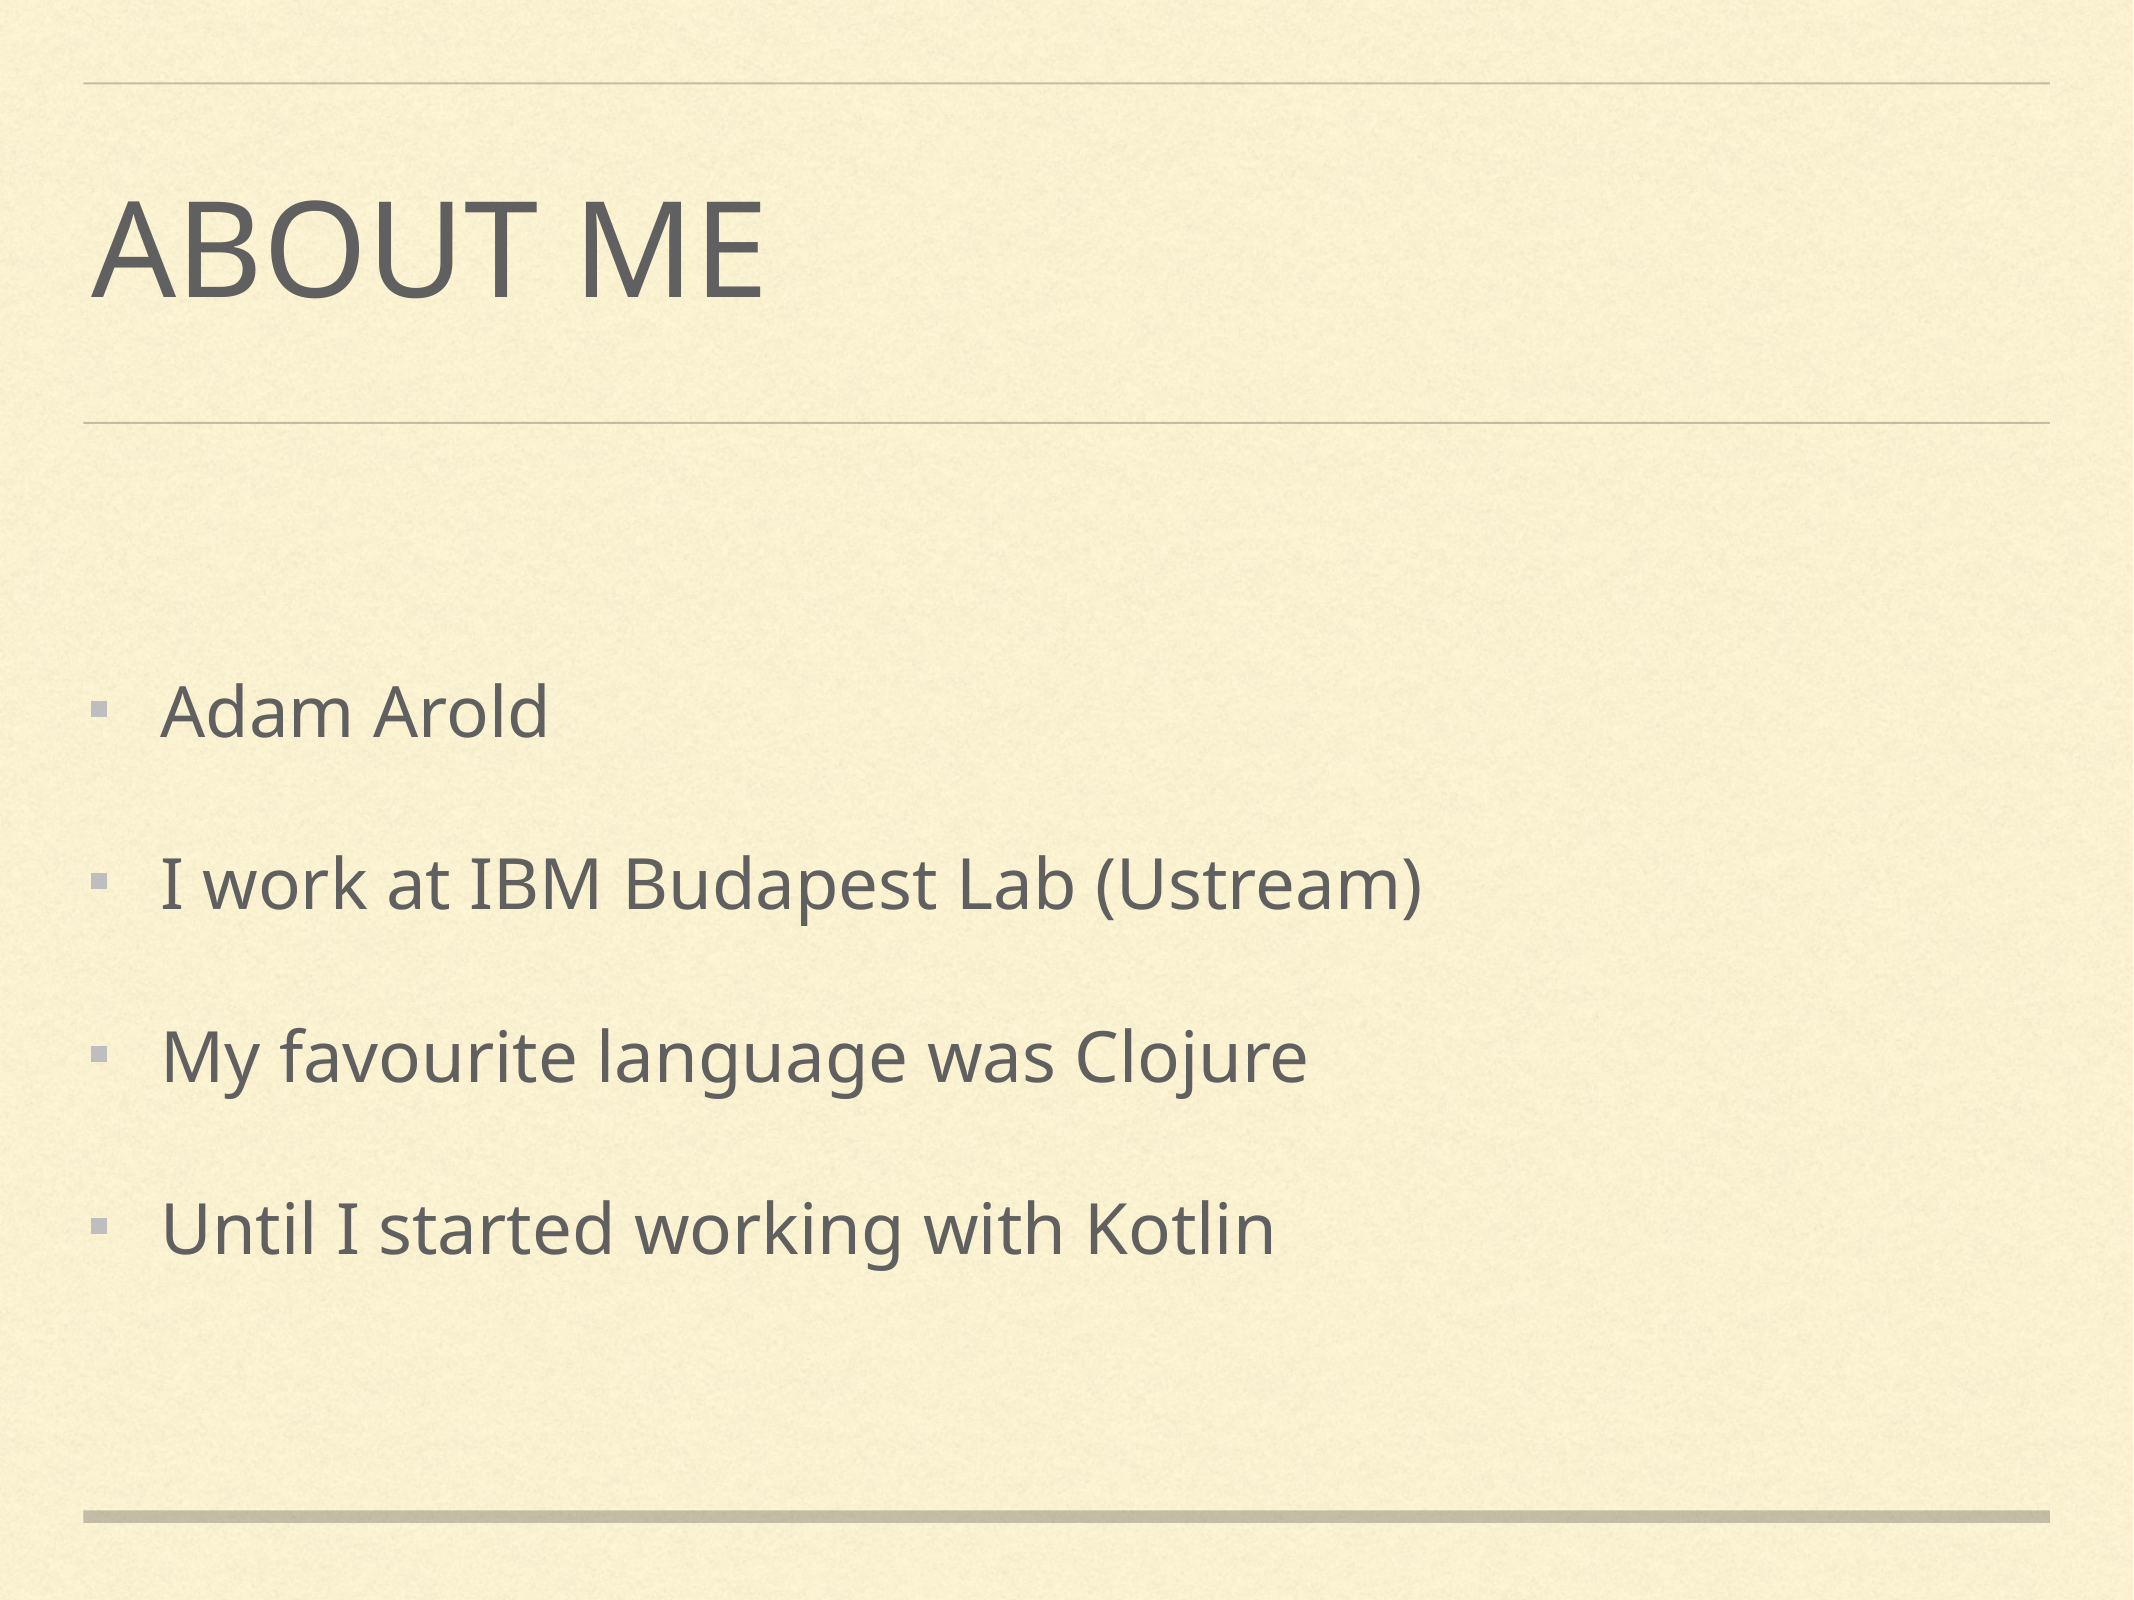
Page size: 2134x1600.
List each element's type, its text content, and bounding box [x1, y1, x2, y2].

title About me [82, 97, 2051, 411]
picture [0, 0, 2134, 1600]
list Adam Arold I work at IBM Budapest Lab (Ustream) My favourite language was Clojure Until I started working with Kotlin [82, 497, 2051, 1438]
